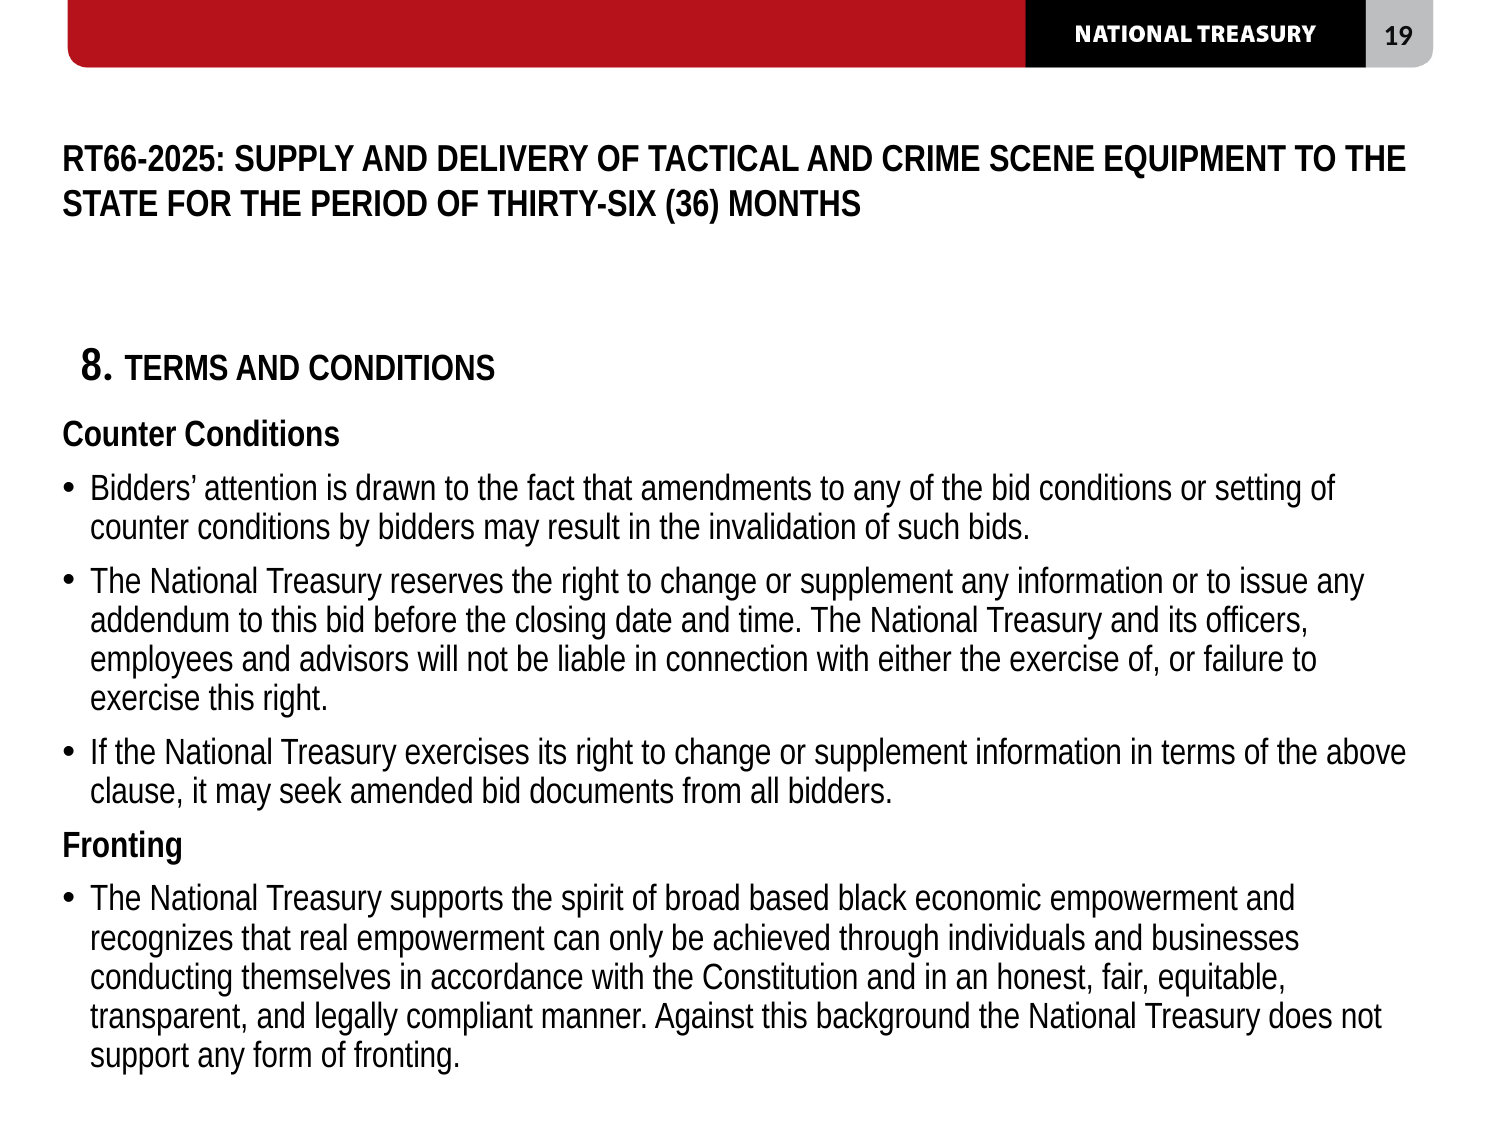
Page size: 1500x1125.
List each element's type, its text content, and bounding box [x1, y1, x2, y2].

list 8. TERMS AND CONDITIONS Counter Conditions Bidders’ attention is drawn to the fact that amendments to any of the bid conditions or setting of counter conditions by bidders may result in the invalidation of such bids. The National Treasury reserves the right to change or supplement any information or to issue any addendum to this bid before the closing date and time. The National Treasury and its officers, employees and advisors will not be liable in connection with either the exercise of, or failure to exercise this right. If the National Treasury exercises its right to change or supplement information in terms of the above clause, it may seek amended bid documents from all bidders. Fronting The National Treasury supports the spirit of broad based black economic empowerment and recognizes that real empowerment can only be achieved through individuals and businesses conducting themselves in accordance with the Constitution and in an honest, fair, equitable, transparent, and legally compliant manner. Against this background the National Treasury does not support any form of fronting. [47, 299, 1448, 1091]
title RT66-2025: SUPPLY AND DELIVERY OF TACTICAL AND CRIME SCENE EQUIPMENT TO THE STATE FOR THE PERIOD OF THIRTY-SIX (36) MONTHS [47, 101, 1448, 257]
picture [0, 0, 1500, 1125]
